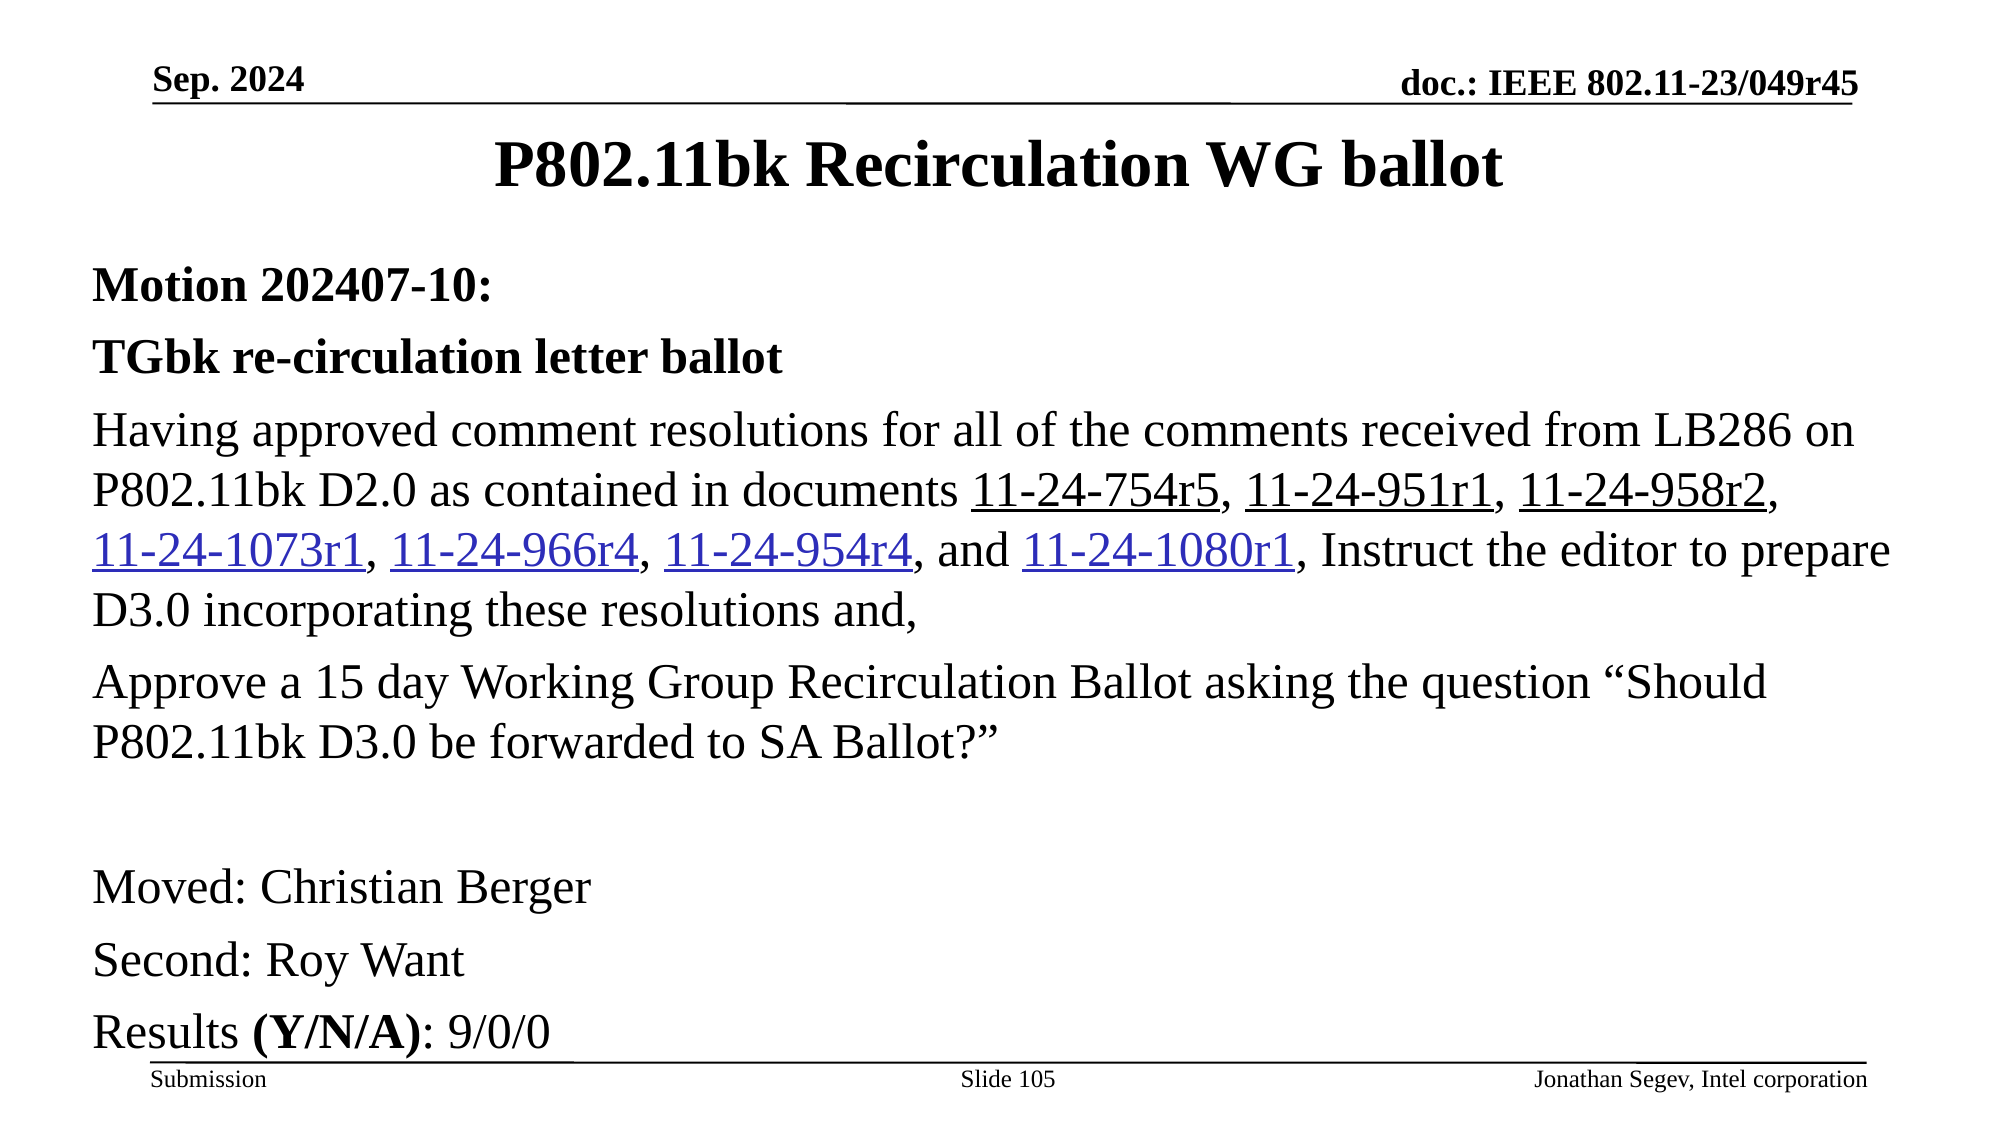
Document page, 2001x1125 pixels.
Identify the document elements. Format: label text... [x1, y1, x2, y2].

footer Jonathan Segev, Intel corporation [1171, 1061, 1869, 1093]
list Motion 202407-10: TGbk re-circulation letter ballot Having approved comment resolutions for all of the comments received from LB286 on P802.11bk D2.0 as contained in documents 11-24-754r5, 11-24-951r1, 11-24-958r2, 11-24-1073r1, 11-24-966r4, 11-24-954r4, and 11-24-1080r1, Instruct the editor to prepare D3.0 incorporating these resolutions and, Approve a 15 day Working Group Recirculation Ballot asking the question “Should P802.11bk D3.0 be forwarded to SA Ballot?” Moved: Christian Berger Second: Roy Want Results (Y/N/A): 9/0/0 [76, 243, 1940, 1051]
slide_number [152, 54, 563, 100]
slide_number Slide 105 [950, 1061, 1067, 1123]
title P802.11bk Recirculation WG ballot [149, 112, 1850, 209]
